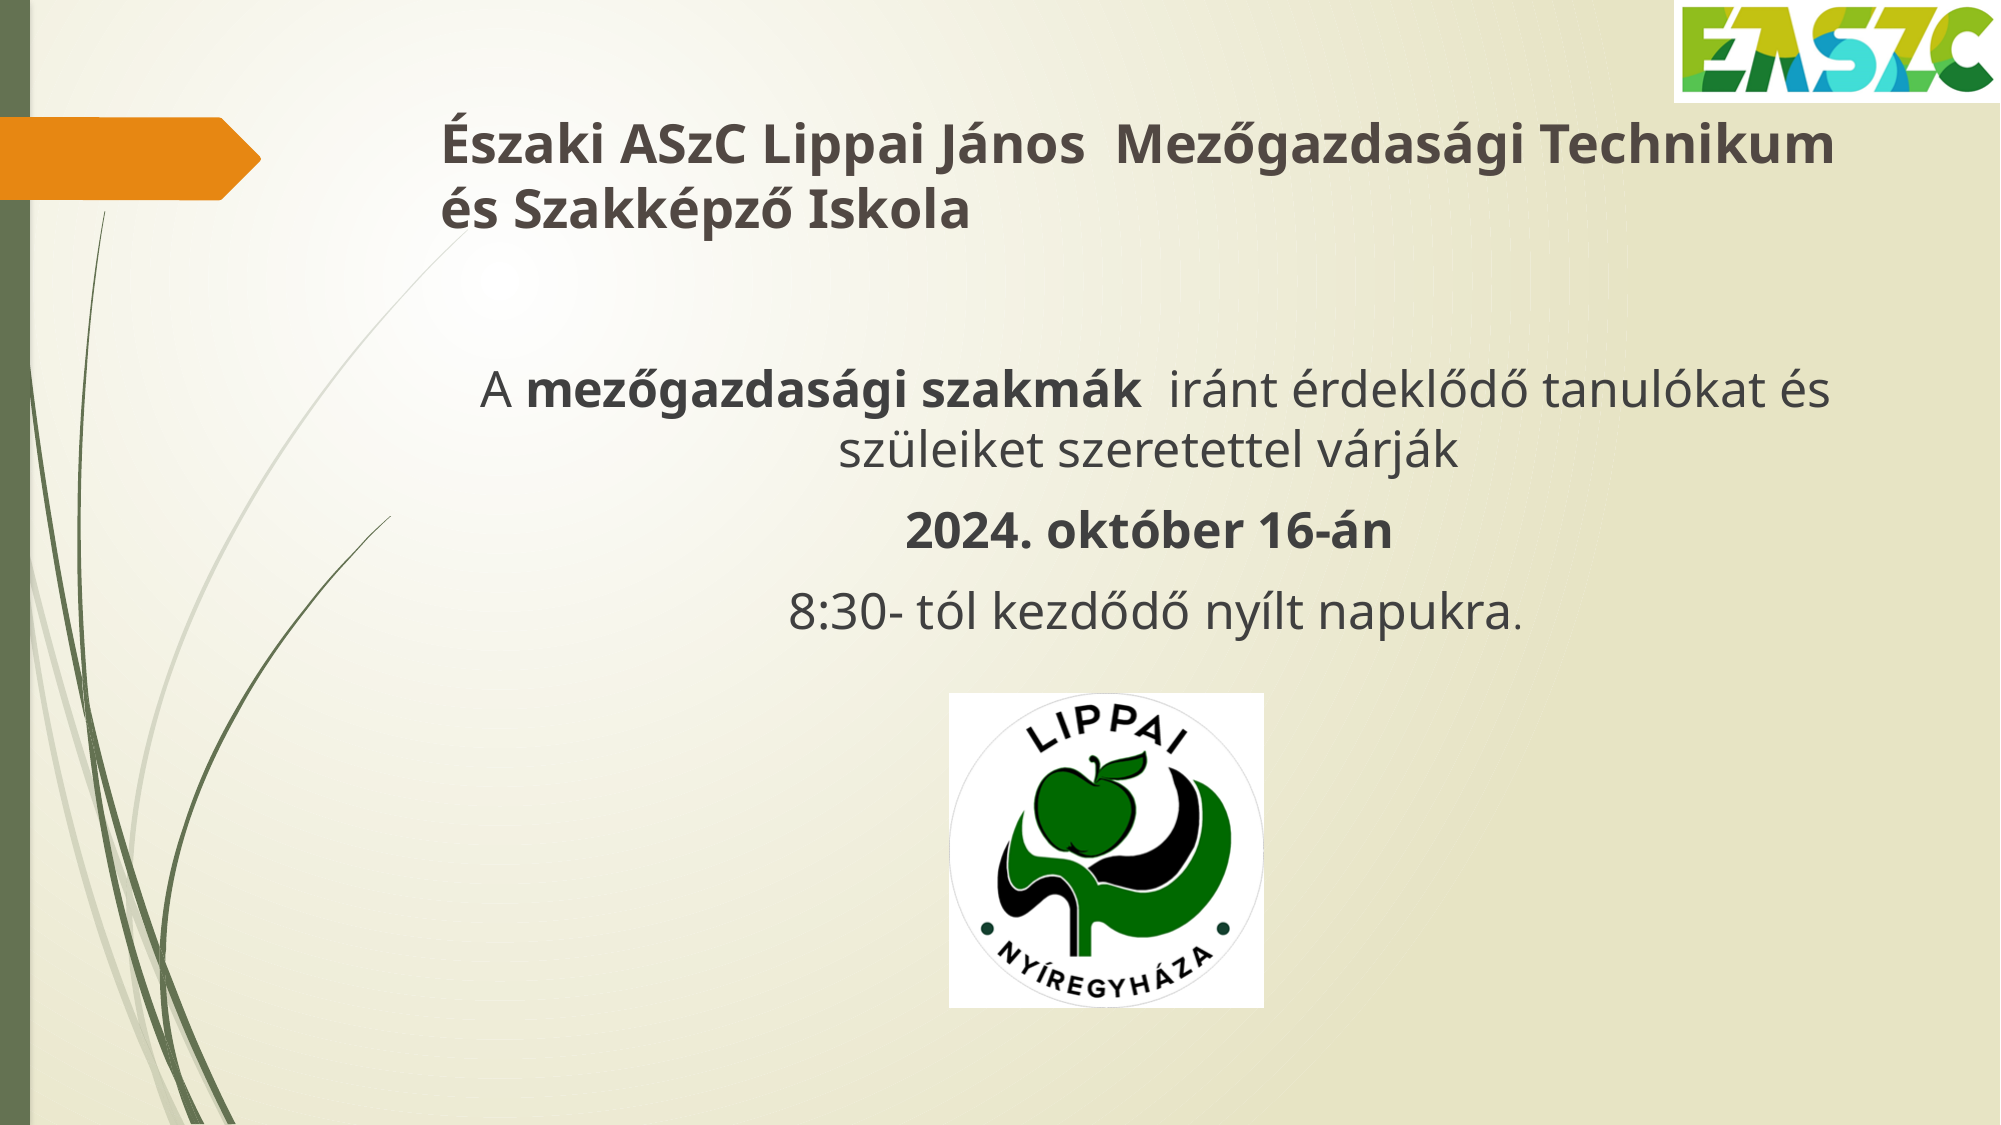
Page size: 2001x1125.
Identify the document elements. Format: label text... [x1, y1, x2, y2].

list A mezőgazdasági szakmák iránt érdeklődő tanulókat és szüleiket szeretettel várják 2024. október 16-án 8:30- tól kezdődő nyílt napukra. [424, 350, 1888, 970]
picture [949, 692, 1264, 1008]
picture [1674, 0, 2000, 103]
title Északi ASzC Lippai János Mezőgazdasági Technikum és Szakképző Iskola [425, 102, 1888, 313]
